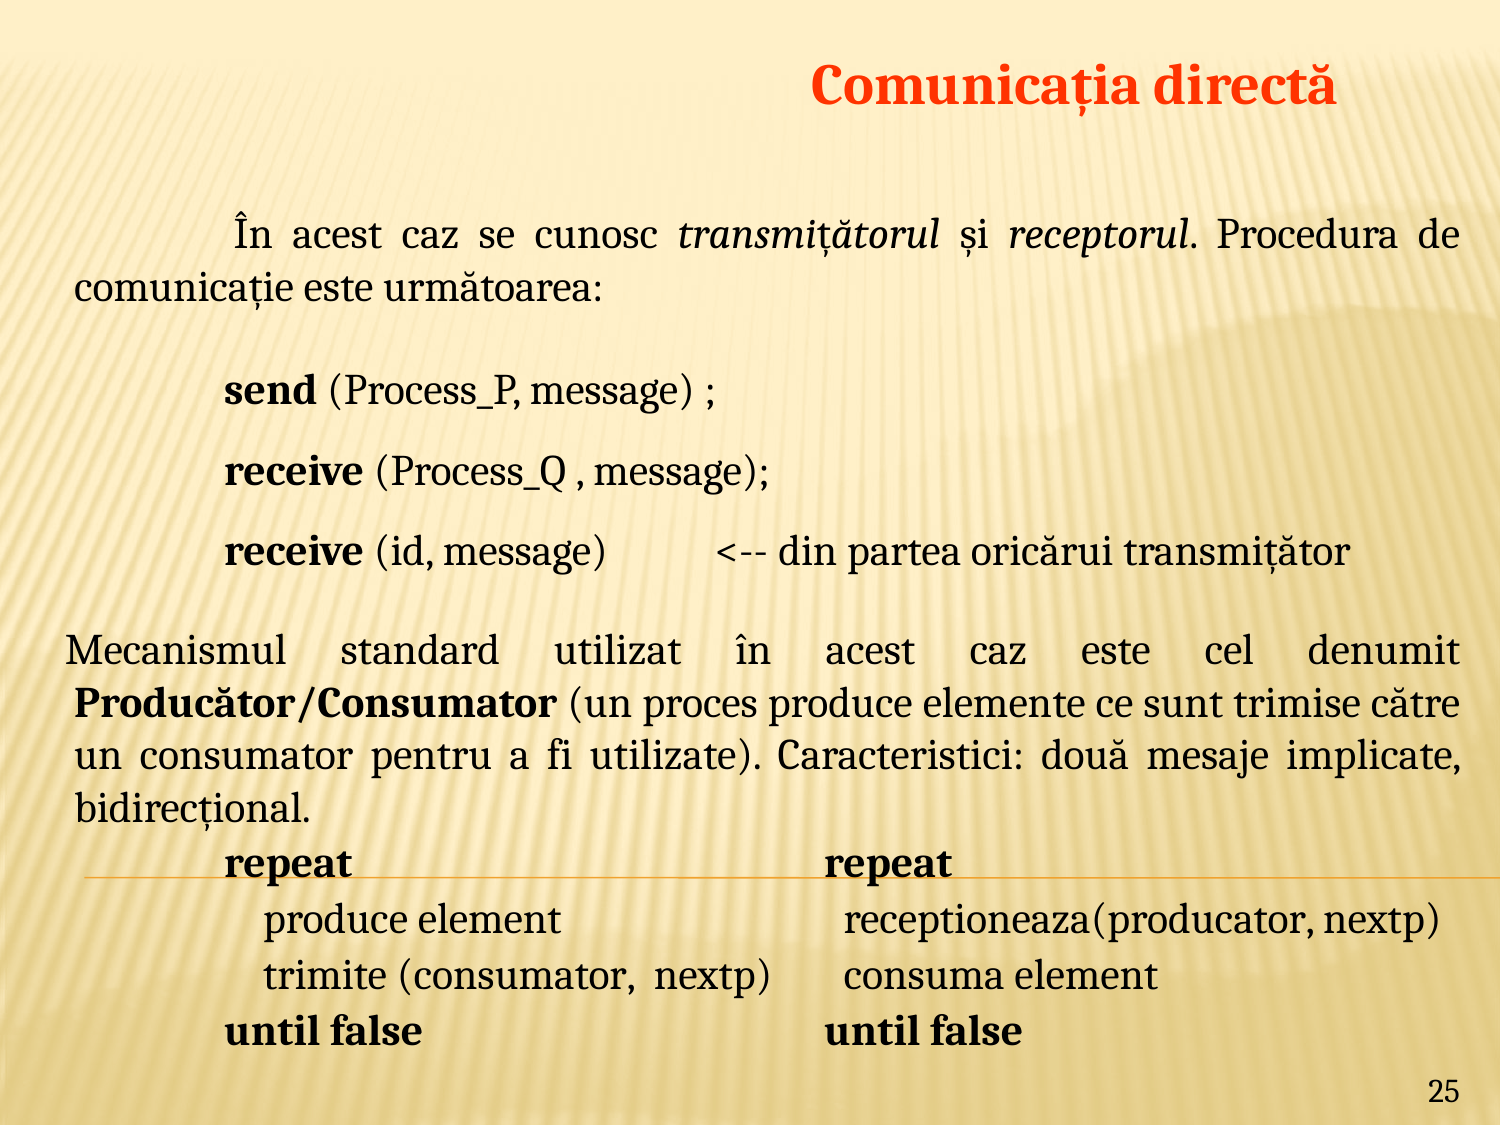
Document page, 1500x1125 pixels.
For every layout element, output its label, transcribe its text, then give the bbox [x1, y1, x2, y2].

text_box Comunicația directă [762, 24, 1388, 138]
text_box În acest caz se cunosc transmițătorul și receptorul. Procedura de comunicație este următoarea: send (Process_P, message) ; receive (Process_Q , message); receive (id, message) <-- din partea oricărui transmițător Mecanismul standard utilizat în acest caz este cel denumit Producător/Consumator (un proces produce elemente ce sunt trimise către un consumator pentru a fi utilizate). Caracteristici: două mesaje implicate, bidirecțional. repeat repeat produce element receptioneaza(producator, nextp) trimite (consumator, nextp) consuma element until false until false [49, 136, 1475, 824]
slide_number 25 [1350, 1061, 1475, 1103]
